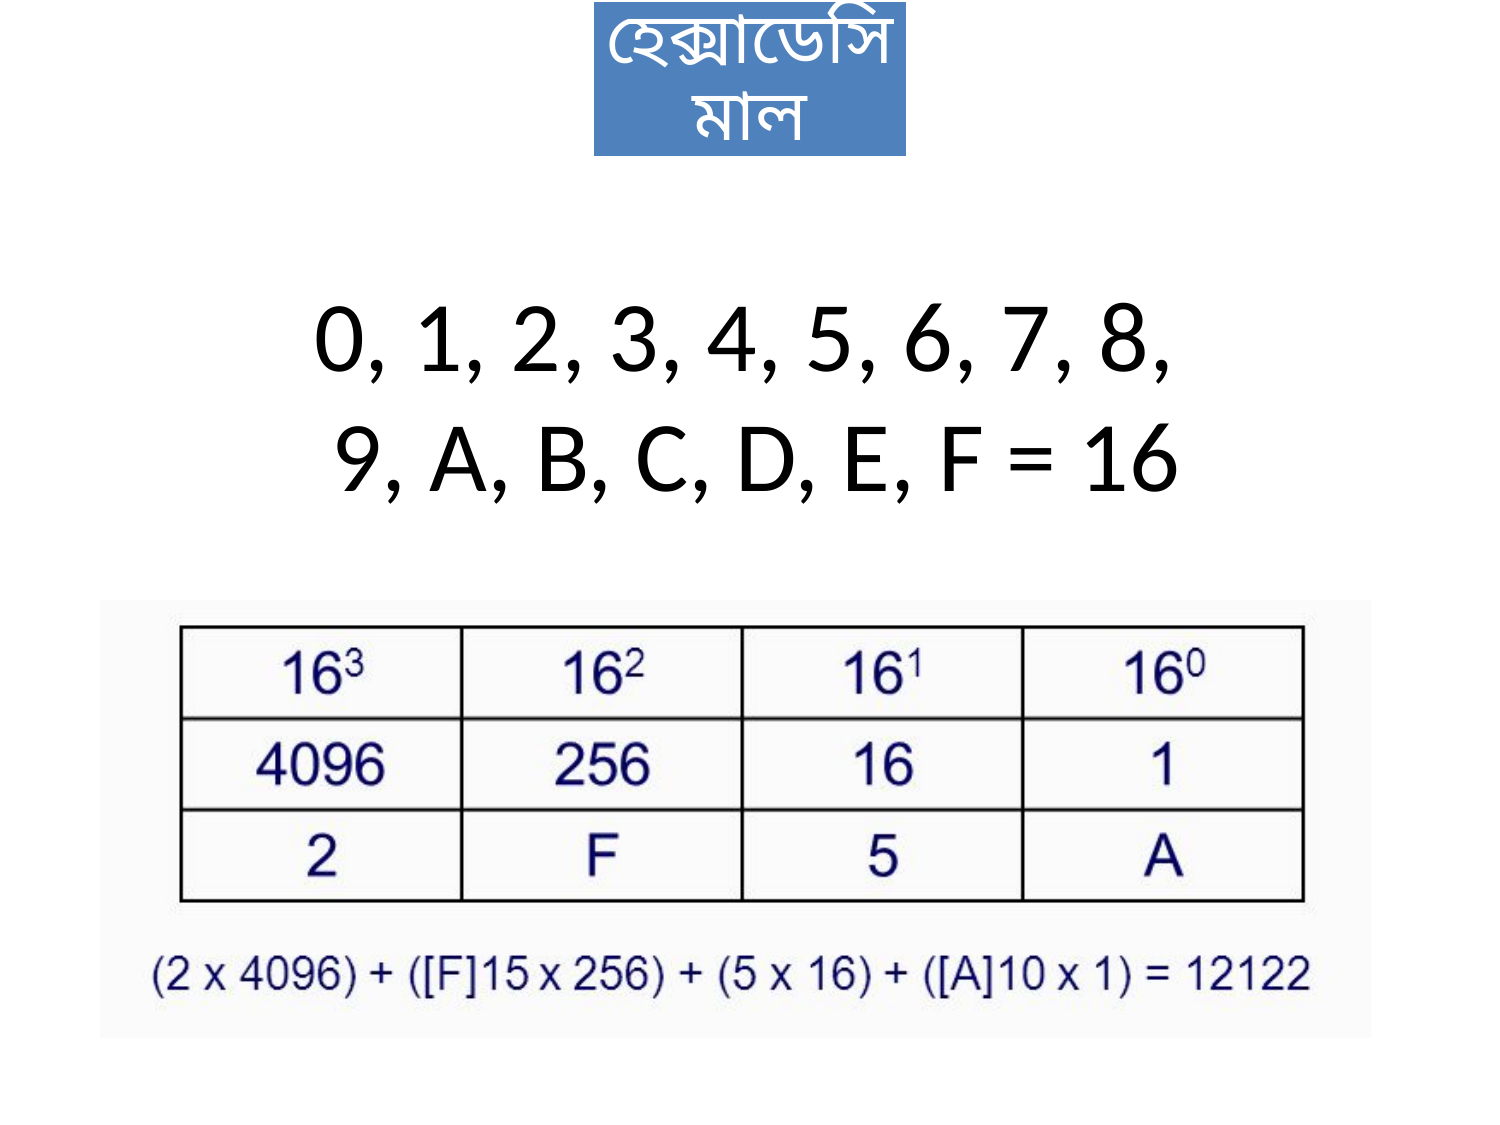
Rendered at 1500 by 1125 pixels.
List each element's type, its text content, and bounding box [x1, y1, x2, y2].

text_box 0, 1, 2, 3, 4, 5, 6, 7, 8, 9, A, B, C, D, E, F = 16 [187, 263, 1325, 519]
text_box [591, 0, 908, 158]
picture [99, 599, 1372, 1038]
